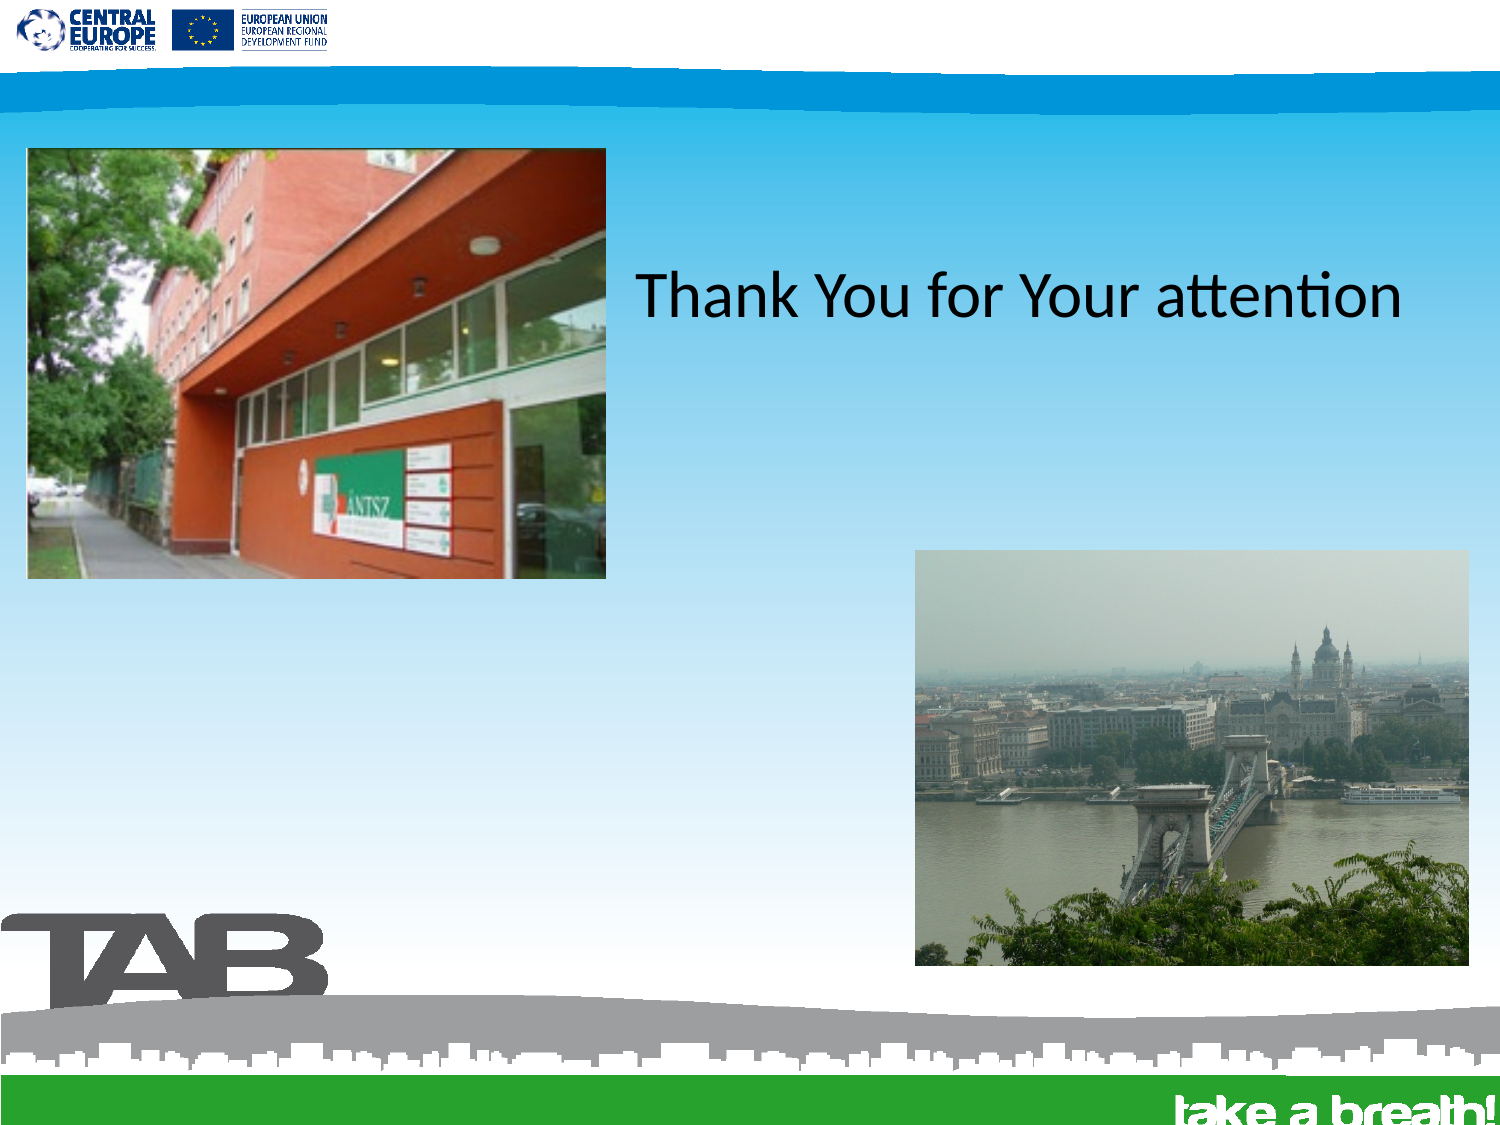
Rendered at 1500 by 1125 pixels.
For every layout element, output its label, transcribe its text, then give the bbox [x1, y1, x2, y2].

list Thank You for Your attention [619, 243, 1483, 386]
picture [0, 105, 1500, 1125]
picture [0, 0, 1500, 74]
